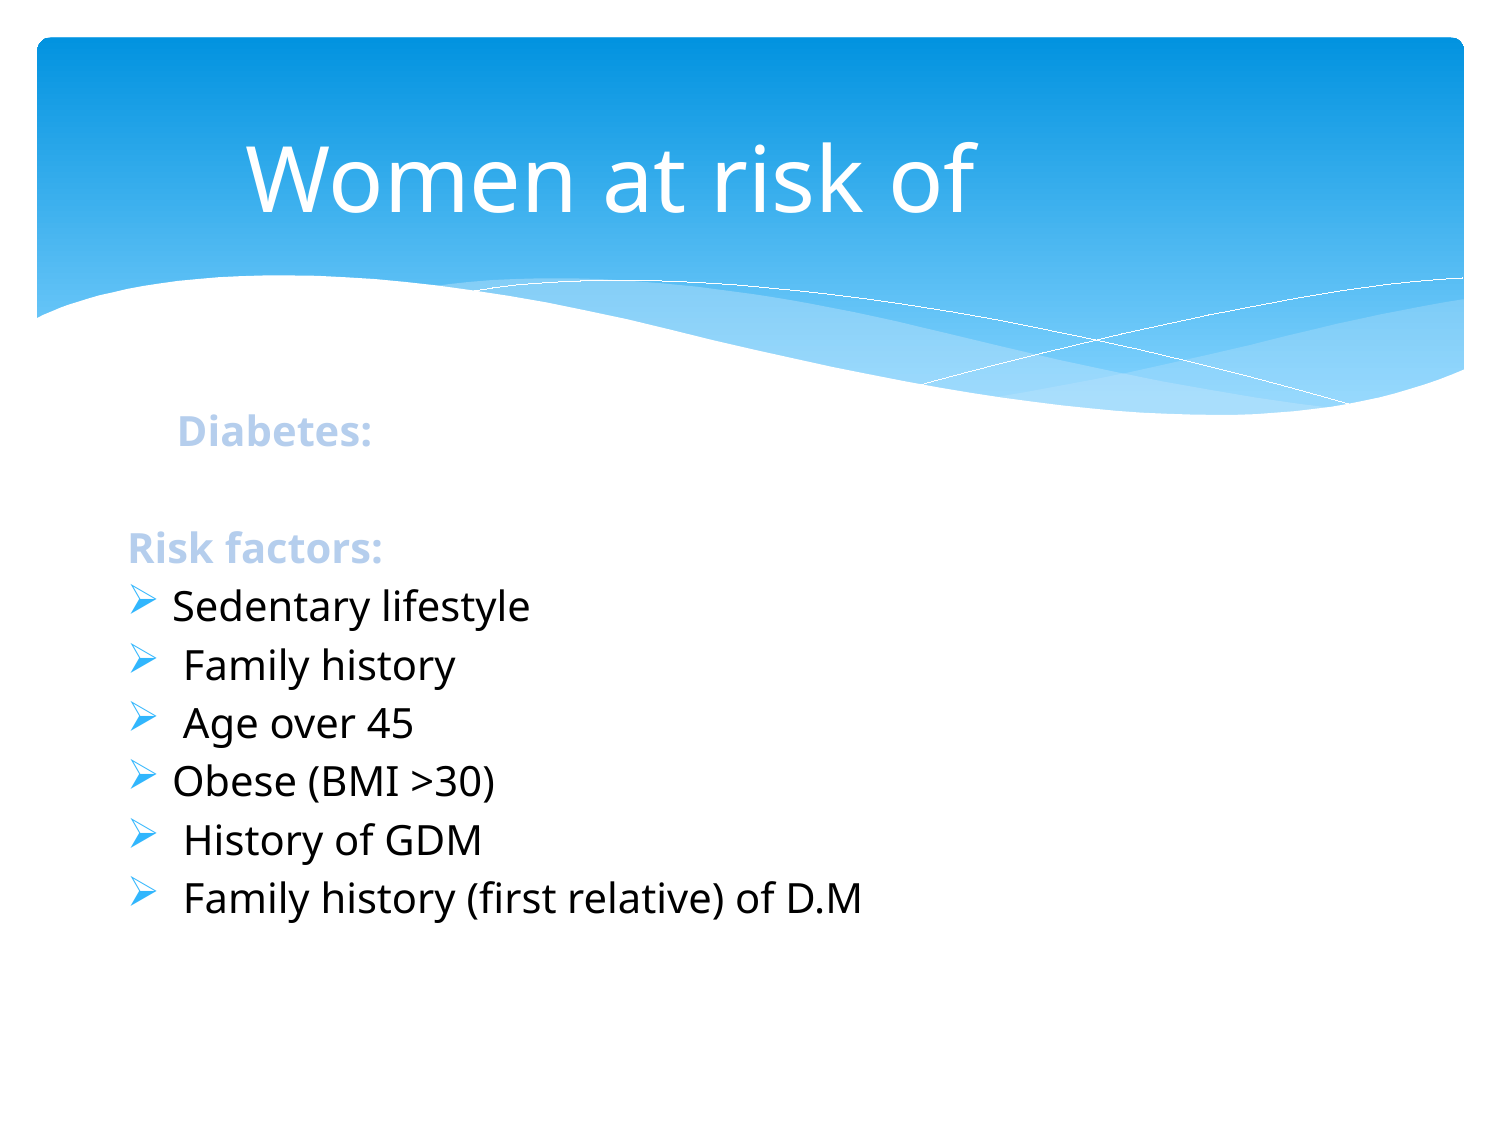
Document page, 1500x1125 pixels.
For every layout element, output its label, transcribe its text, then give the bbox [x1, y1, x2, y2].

list Diabetes: Risk factors: Sedentary lifestyle Family history Age over 45 Obese (BMI >30) History of GDM Family history (first relative) of D.M [112, 397, 1235, 1059]
text_box Women at risk of [230, 113, 1015, 239]
